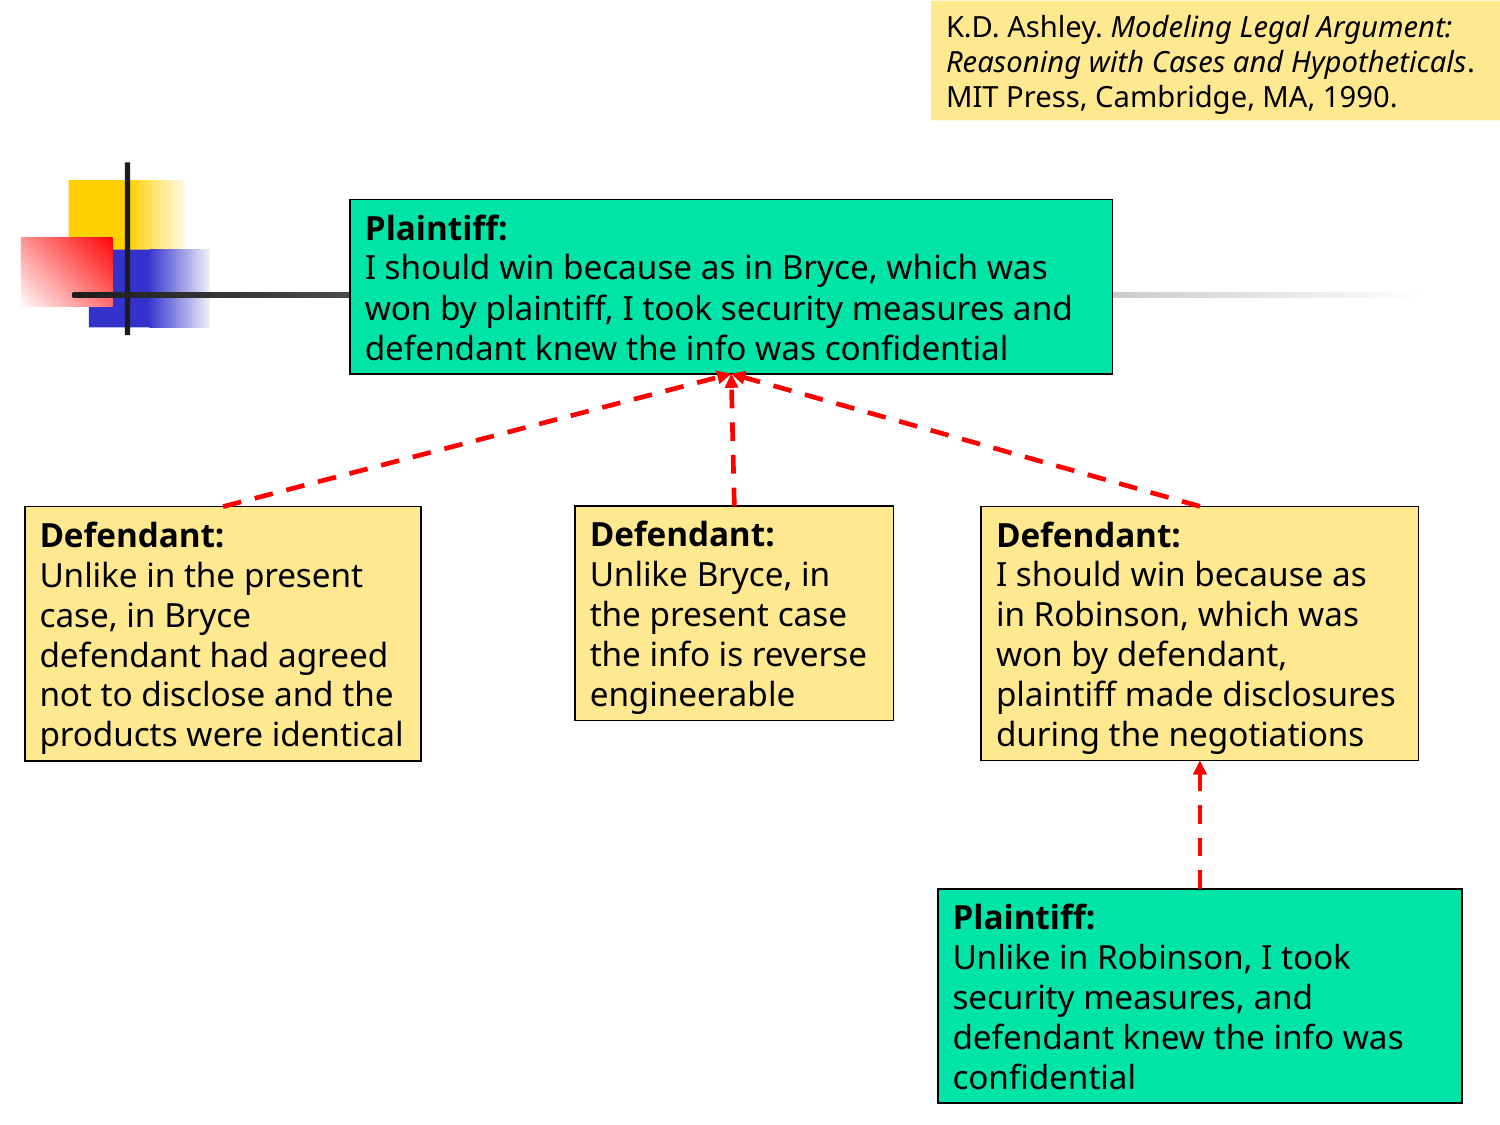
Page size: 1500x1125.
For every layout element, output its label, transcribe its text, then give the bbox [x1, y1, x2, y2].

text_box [222, 374, 732, 506]
text_box Plaintiff: Unlike in Robinson, I took security measures, and defendant knew the info was confidential [937, 888, 1463, 1104]
text_box Plaintiff: I should win because as in Bryce, which was won by plaintiff, I took security measures and defendant knew the info was confidential [349, 199, 1113, 373]
text_box Defendant: I should win because as in Robinson, which was won by defendant, plaintiff made disclosures during the negotiations [981, 506, 1419, 761]
text_box Defendant: Unlike Bryce, in the present case the info is reverse engineerable [574, 514, 894, 721]
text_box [732, 374, 1201, 505]
text_box Defendant: Unlike in the present case, in Bryce defendant had agreed not to disclose and the products were identical [24, 506, 422, 761]
text_box K.D. Ashley. Modeling Legal Argument: Reasoning with Cases and Hypotheticals. MIT Press, Cambridge, MA, 1990. [931, 0, 1500, 121]
